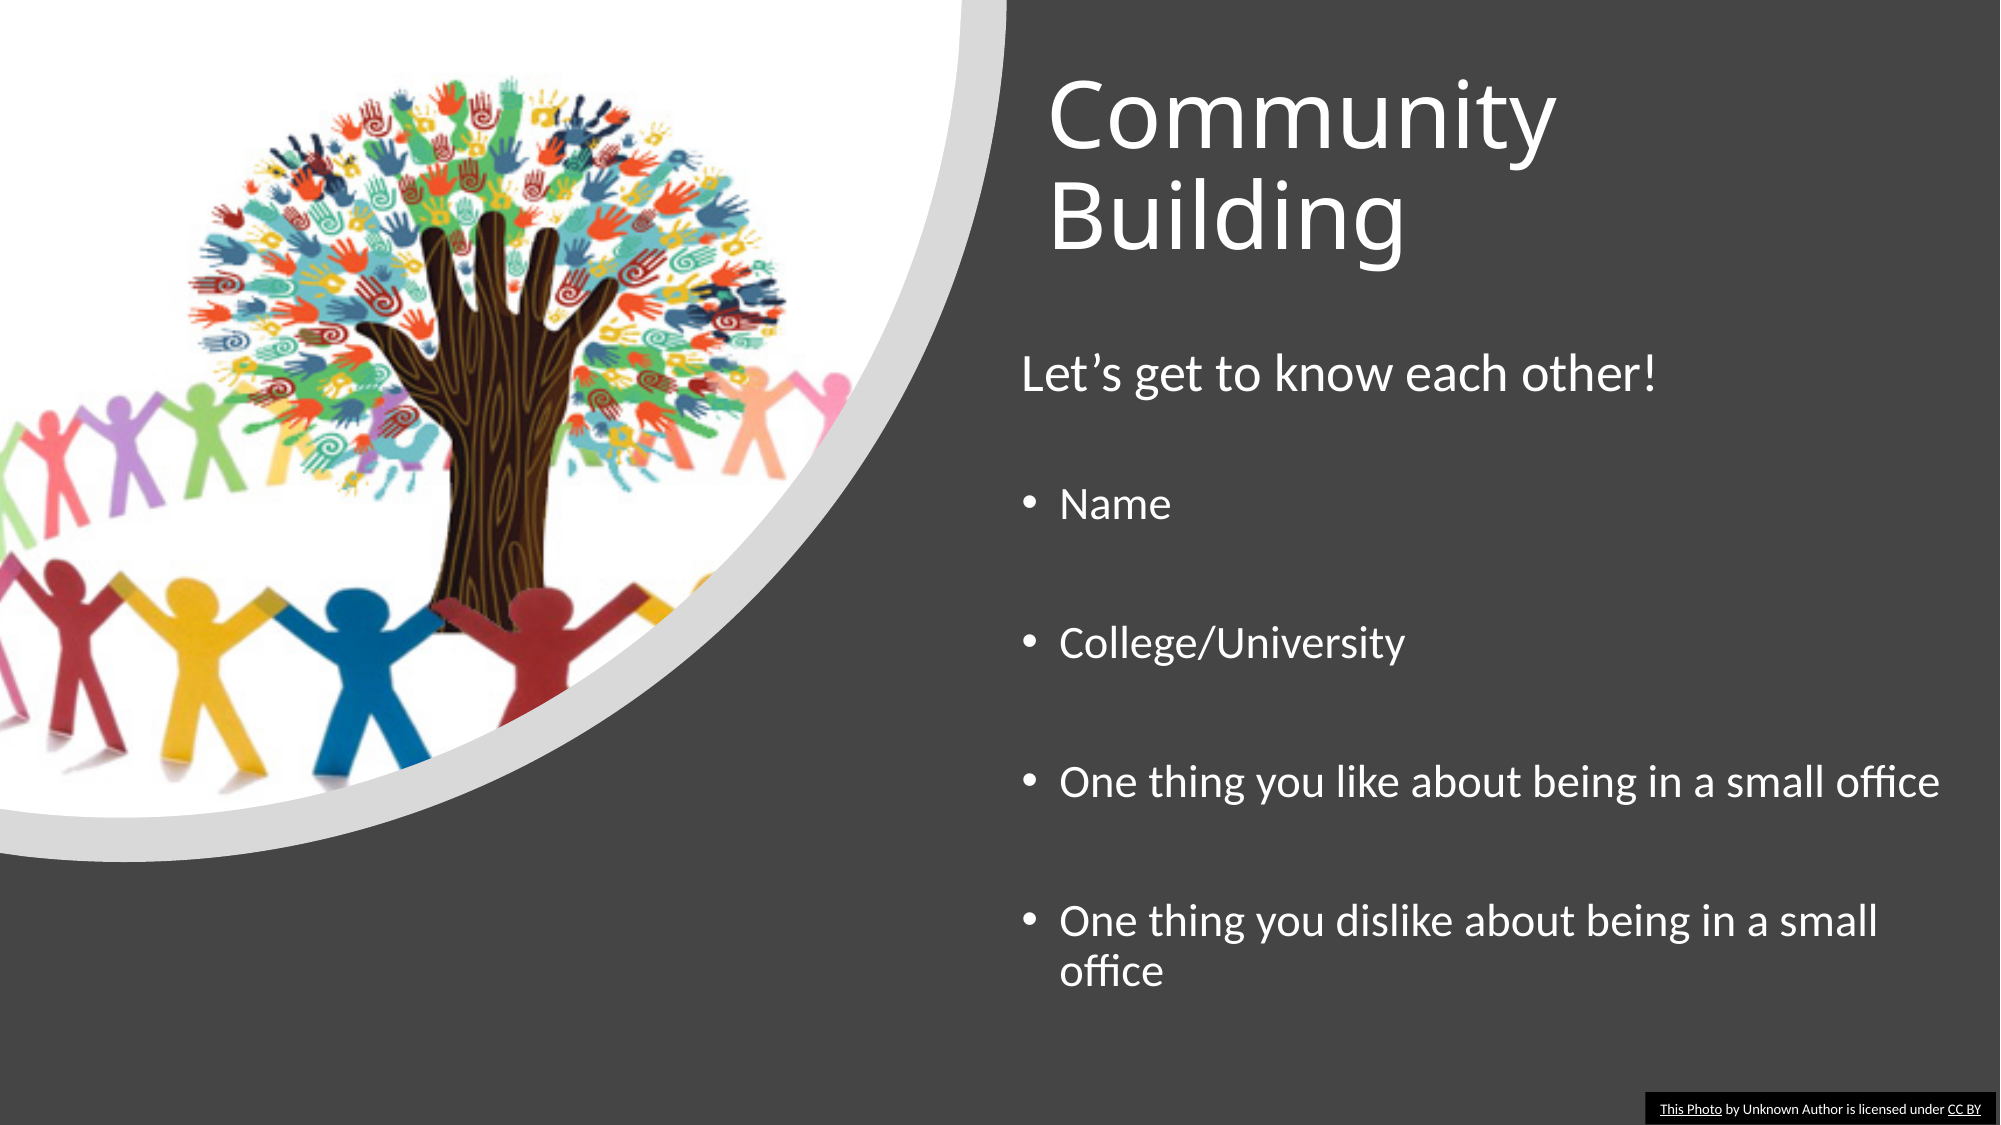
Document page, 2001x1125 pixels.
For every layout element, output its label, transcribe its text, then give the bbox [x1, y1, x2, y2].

title Community Building [1031, 59, 1895, 278]
picture [0, 0, 962, 818]
text_box [0, 818, 403, 864]
list Let’s get to know each other! Name College/University One thing you like about being in a small office One thing you dislike about being in a small office [1006, 337, 1982, 1017]
text_box [962, 0, 1008, 261]
text_box This Photo by Unknown Author is licensed under CC BY [1645, 1092, 1996, 1125]
